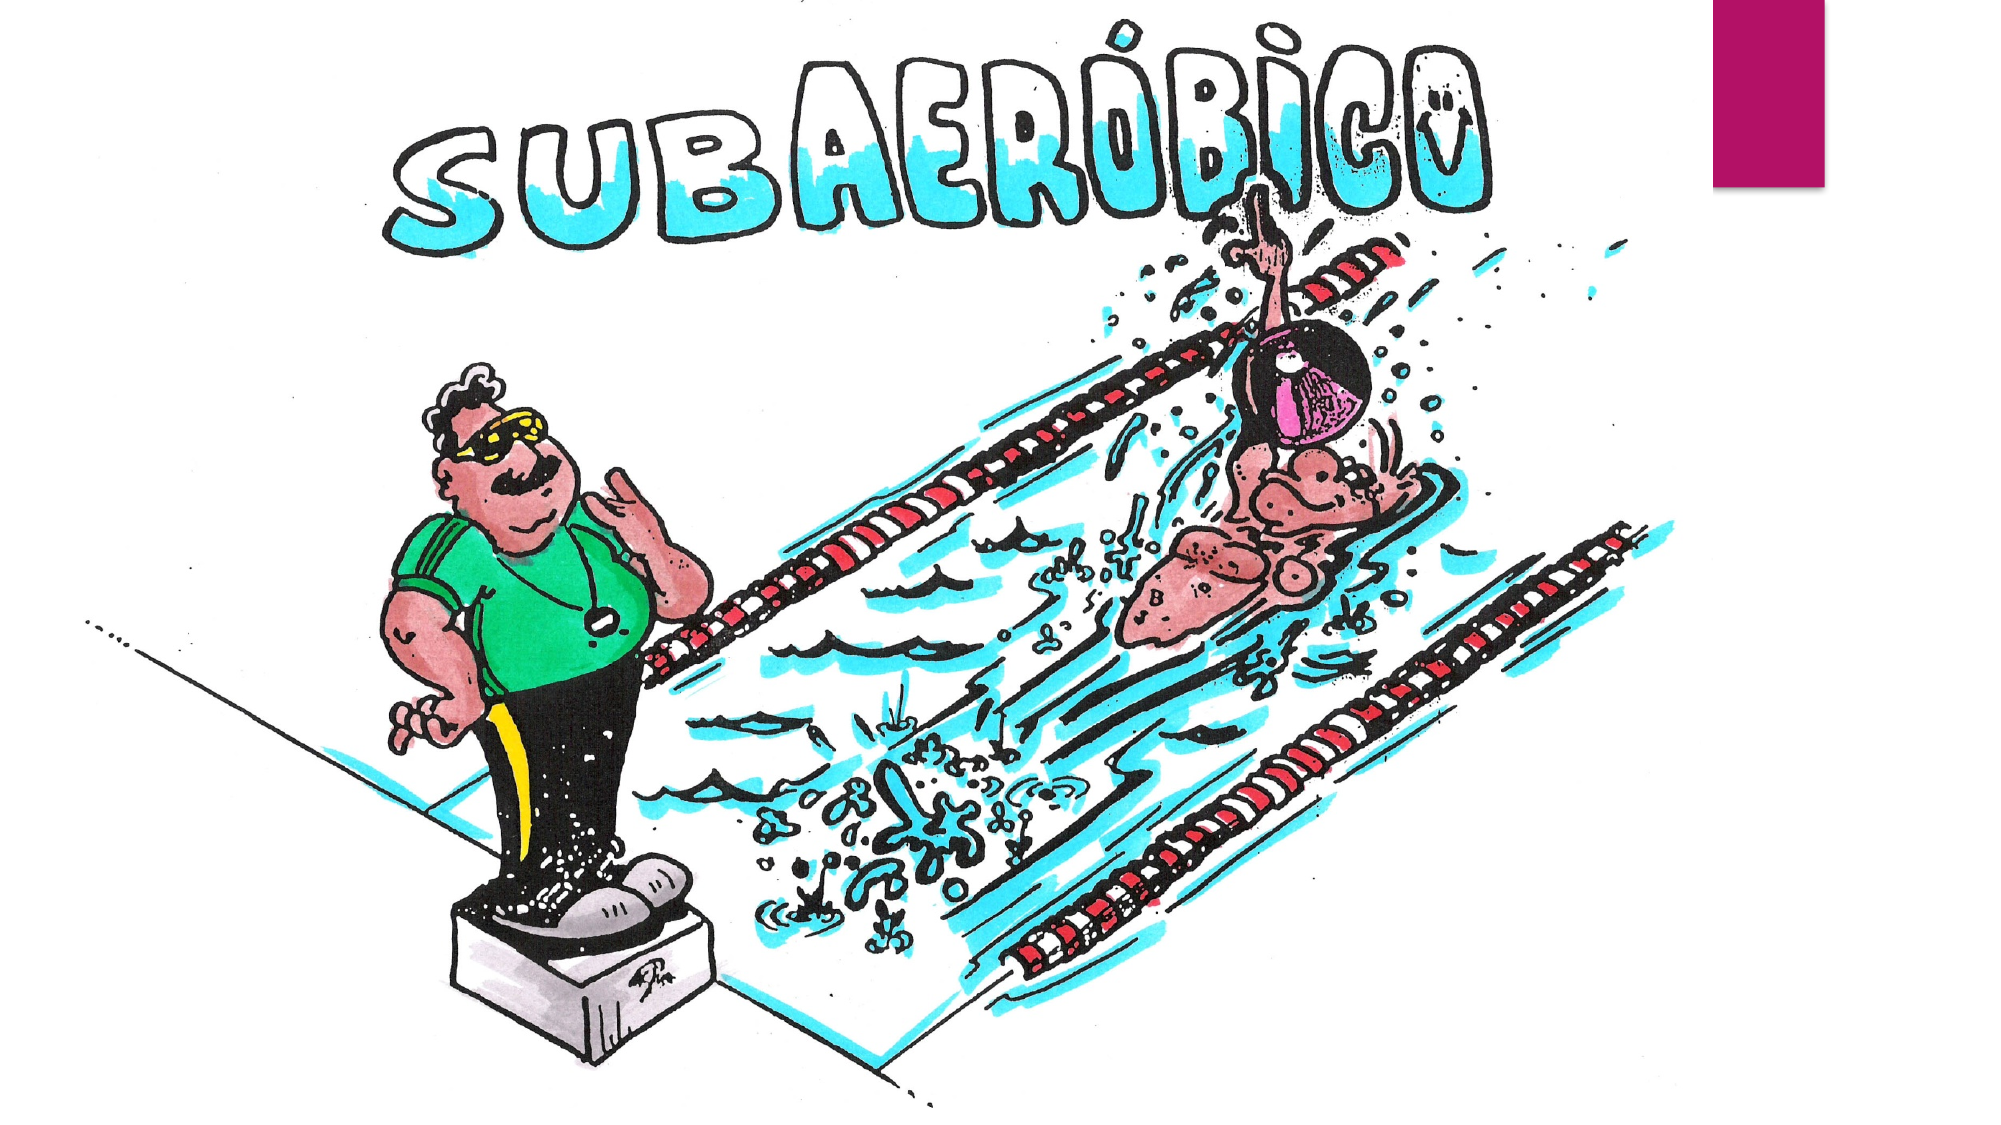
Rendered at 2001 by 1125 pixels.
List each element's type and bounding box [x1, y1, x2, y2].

picture [57, 0, 1713, 1108]
